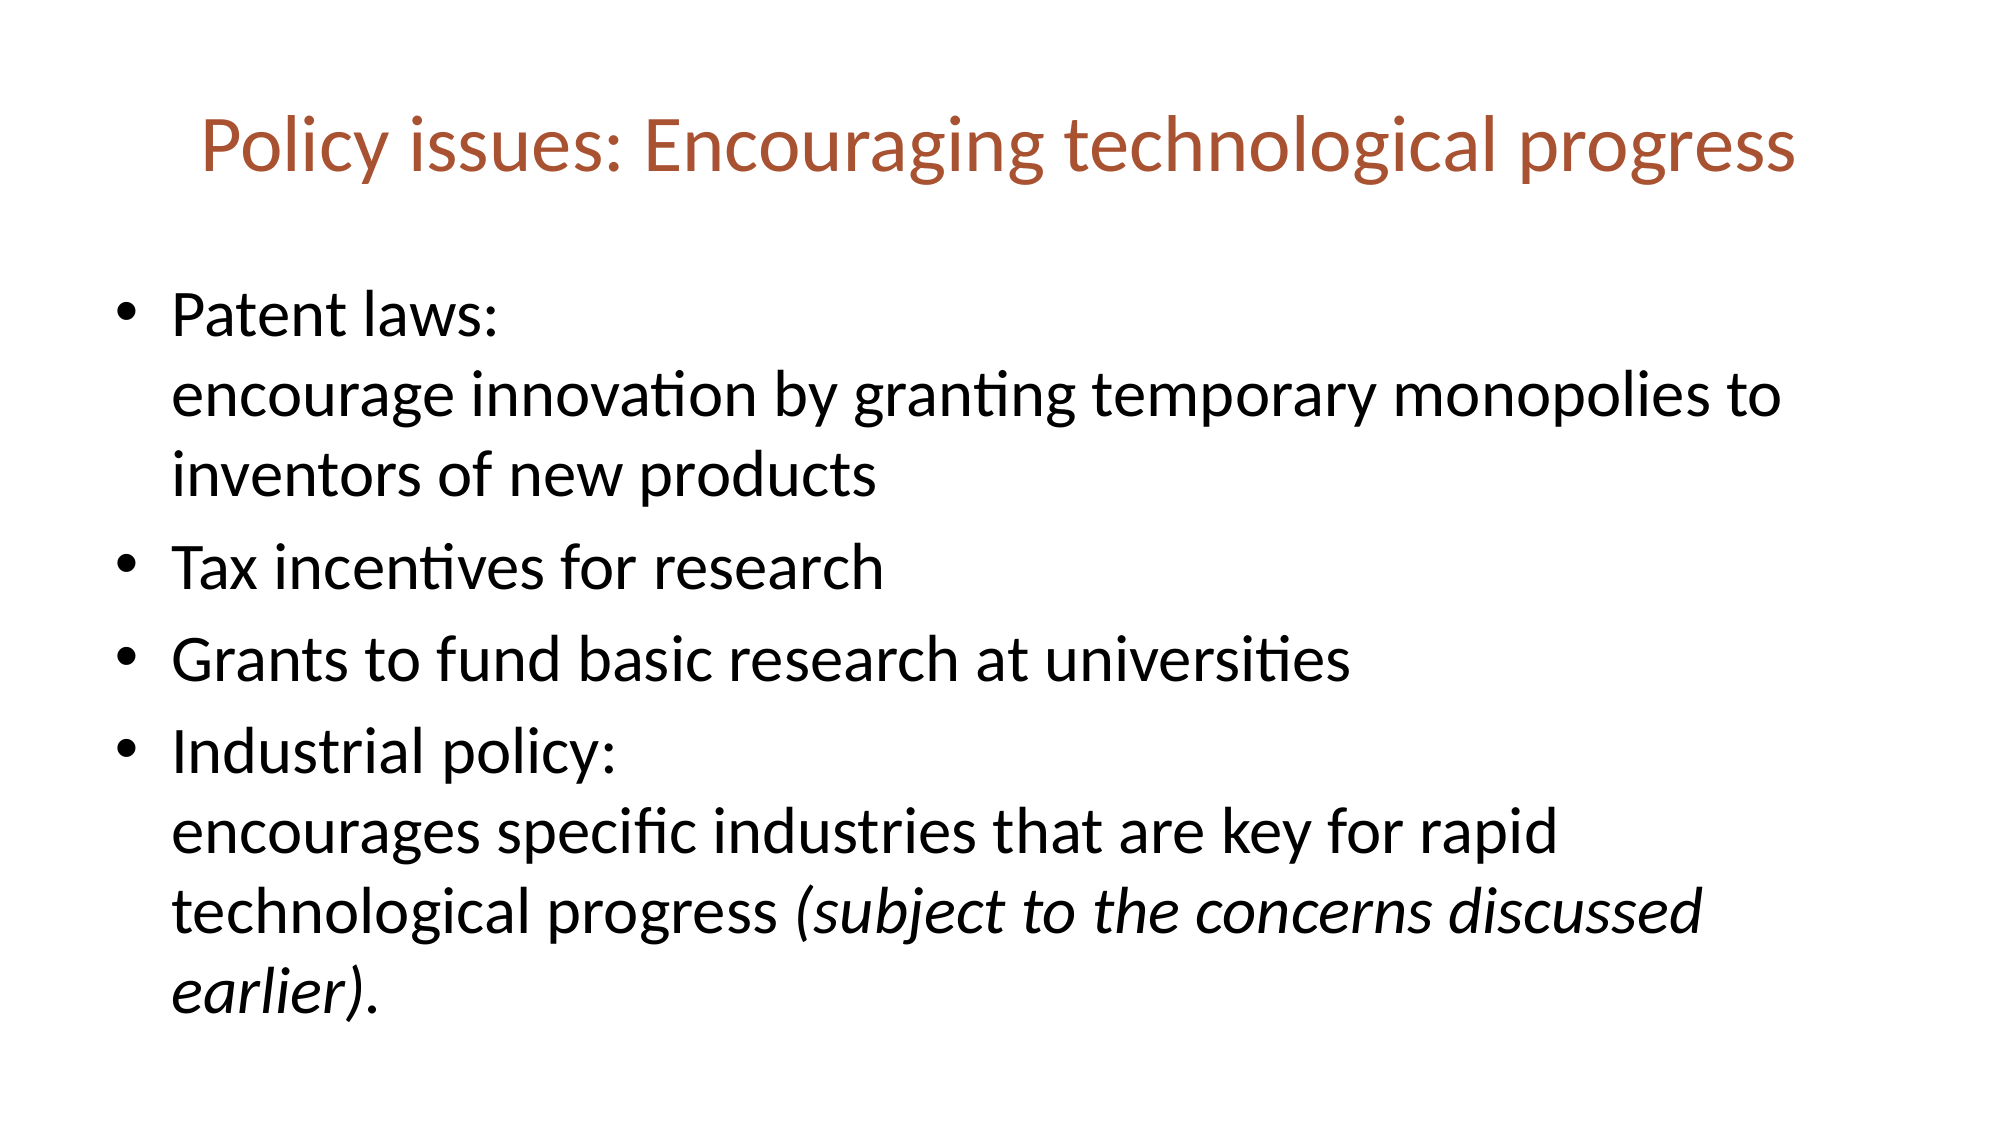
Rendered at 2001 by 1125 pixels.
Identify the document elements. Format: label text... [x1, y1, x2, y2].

list Patent laws: encourage innovation by granting temporary monopolies to inventors of new products Tax incentives for research Grants to fund basic research at universities Industrial policy: encourages specific industries that are key for rapid technological progress (subject to the concerns discussed earlier). [99, 262, 1900, 1005]
title Policy issues: Encouraging technological progress [99, 45, 1900, 233]
